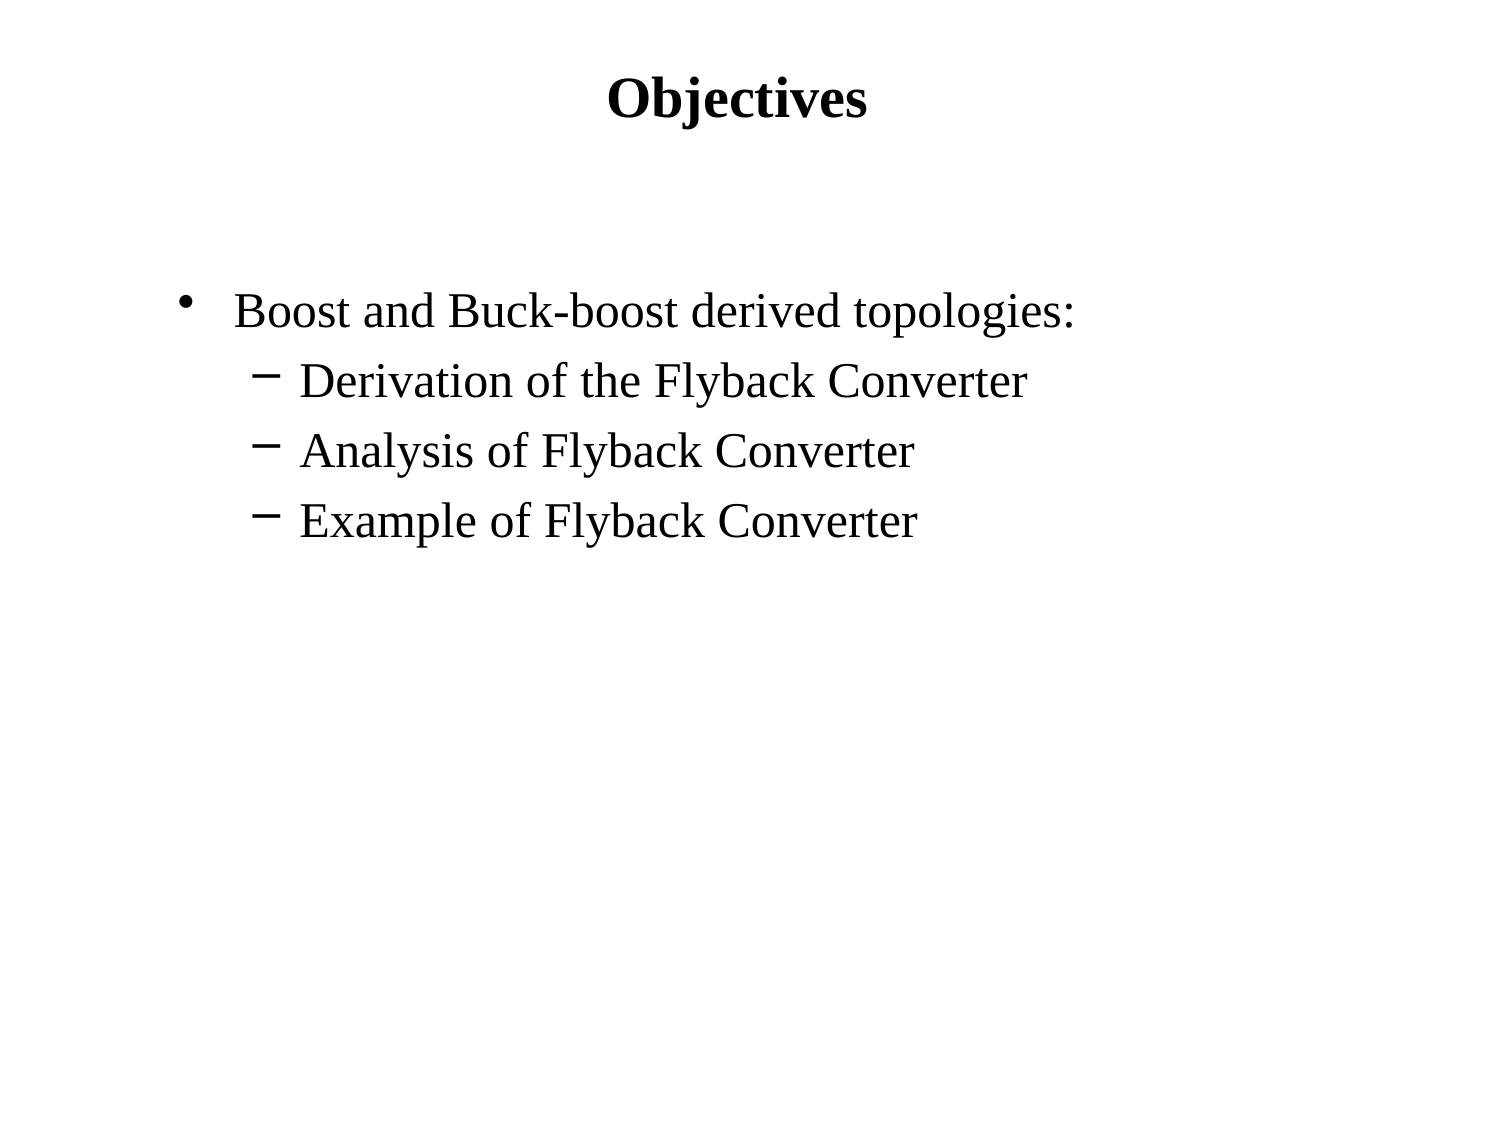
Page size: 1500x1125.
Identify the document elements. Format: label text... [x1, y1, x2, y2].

title Objectives [99, 0, 1375, 188]
list Boost and Buck-boost derived topologies: Derivation of the Flyback Converter Analysis of Flyback Converter Example of Flyback Converter [162, 200, 1375, 1075]
